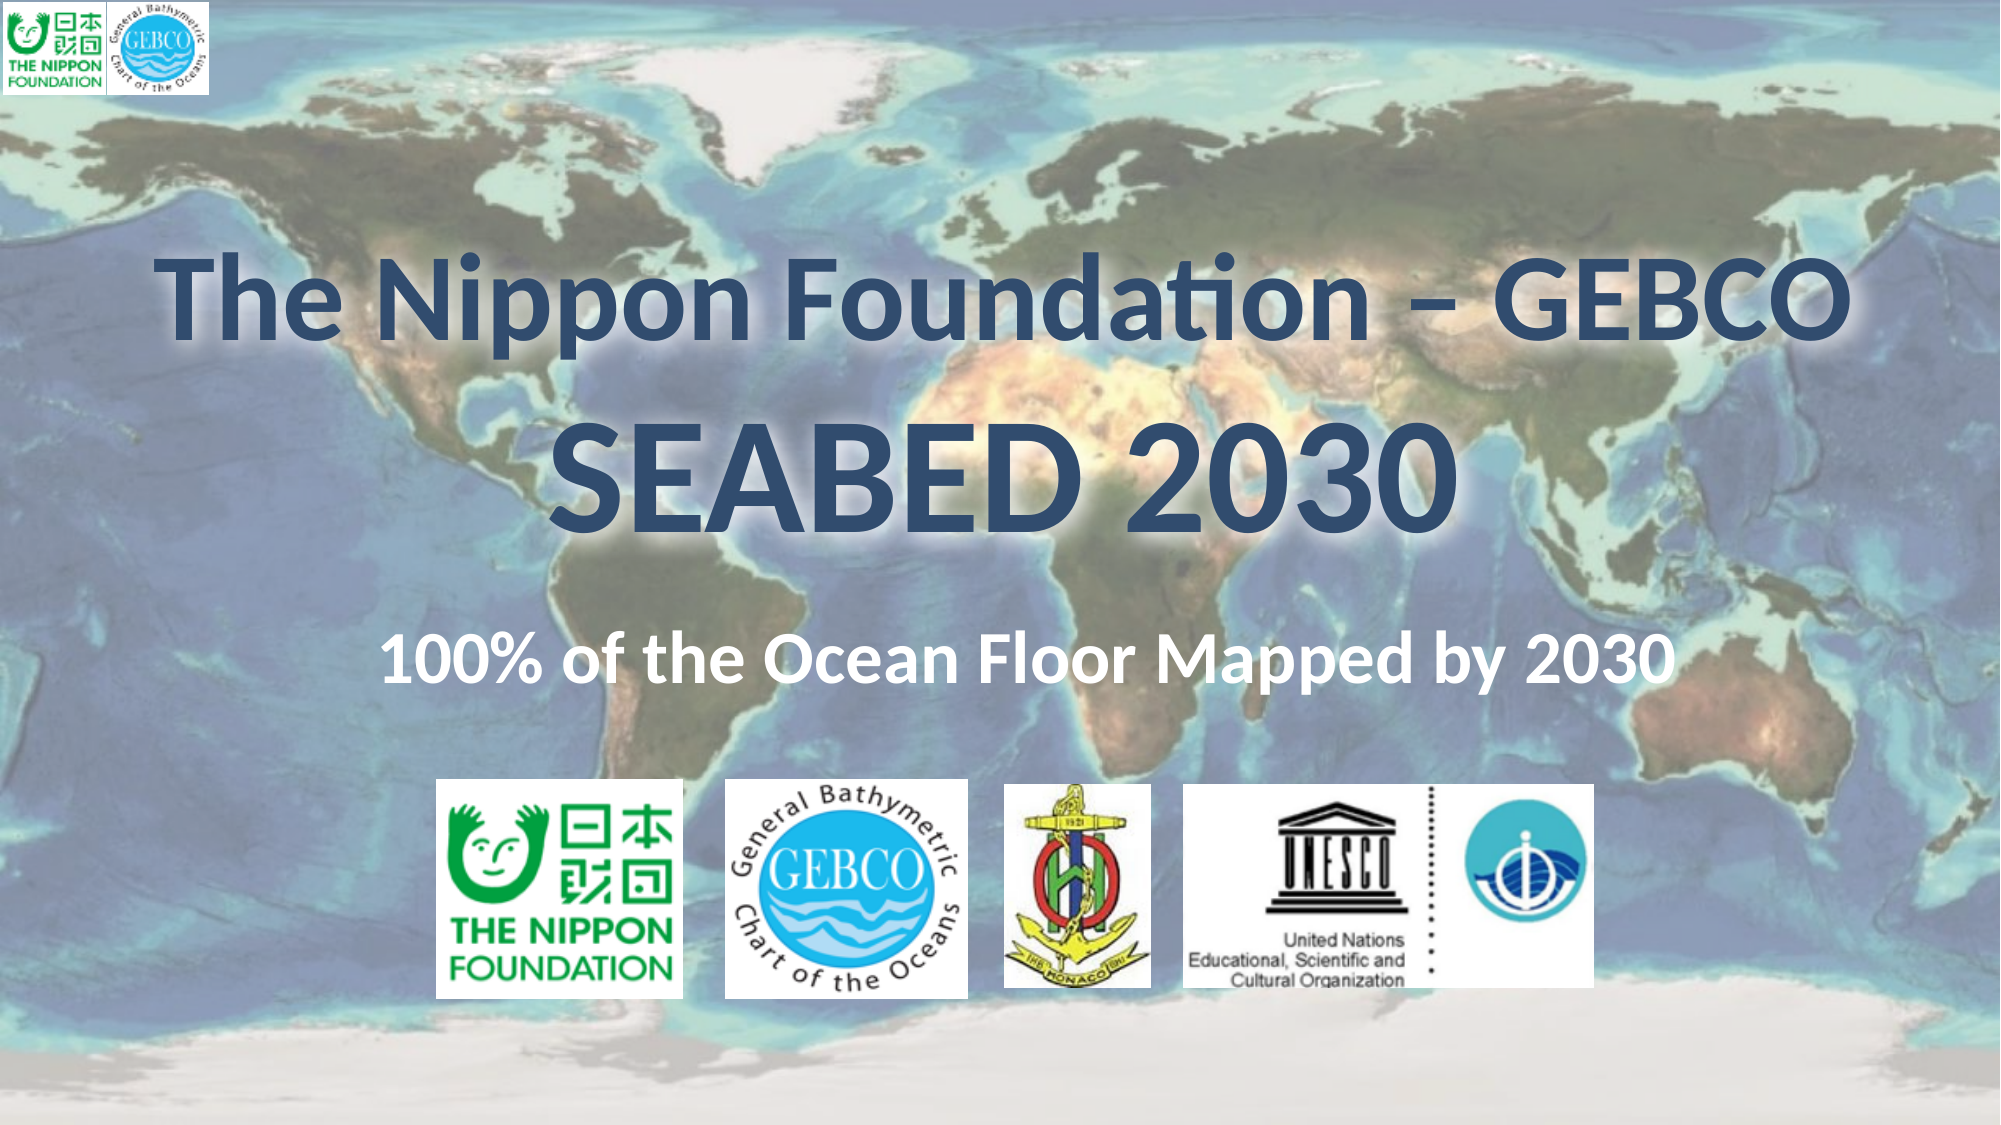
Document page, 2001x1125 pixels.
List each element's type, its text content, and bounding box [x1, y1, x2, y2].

text_box 100% of the Ocean Floor Mapped by 2030 [361, 600, 1744, 706]
picture [107, 2, 209, 95]
picture [1183, 784, 1594, 988]
picture [3, 2, 106, 95]
picture [1004, 784, 1151, 988]
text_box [436, 779, 968, 999]
text_box The Nippon Foundation – GEBCO SEABED 2030 [138, 208, 1870, 573]
